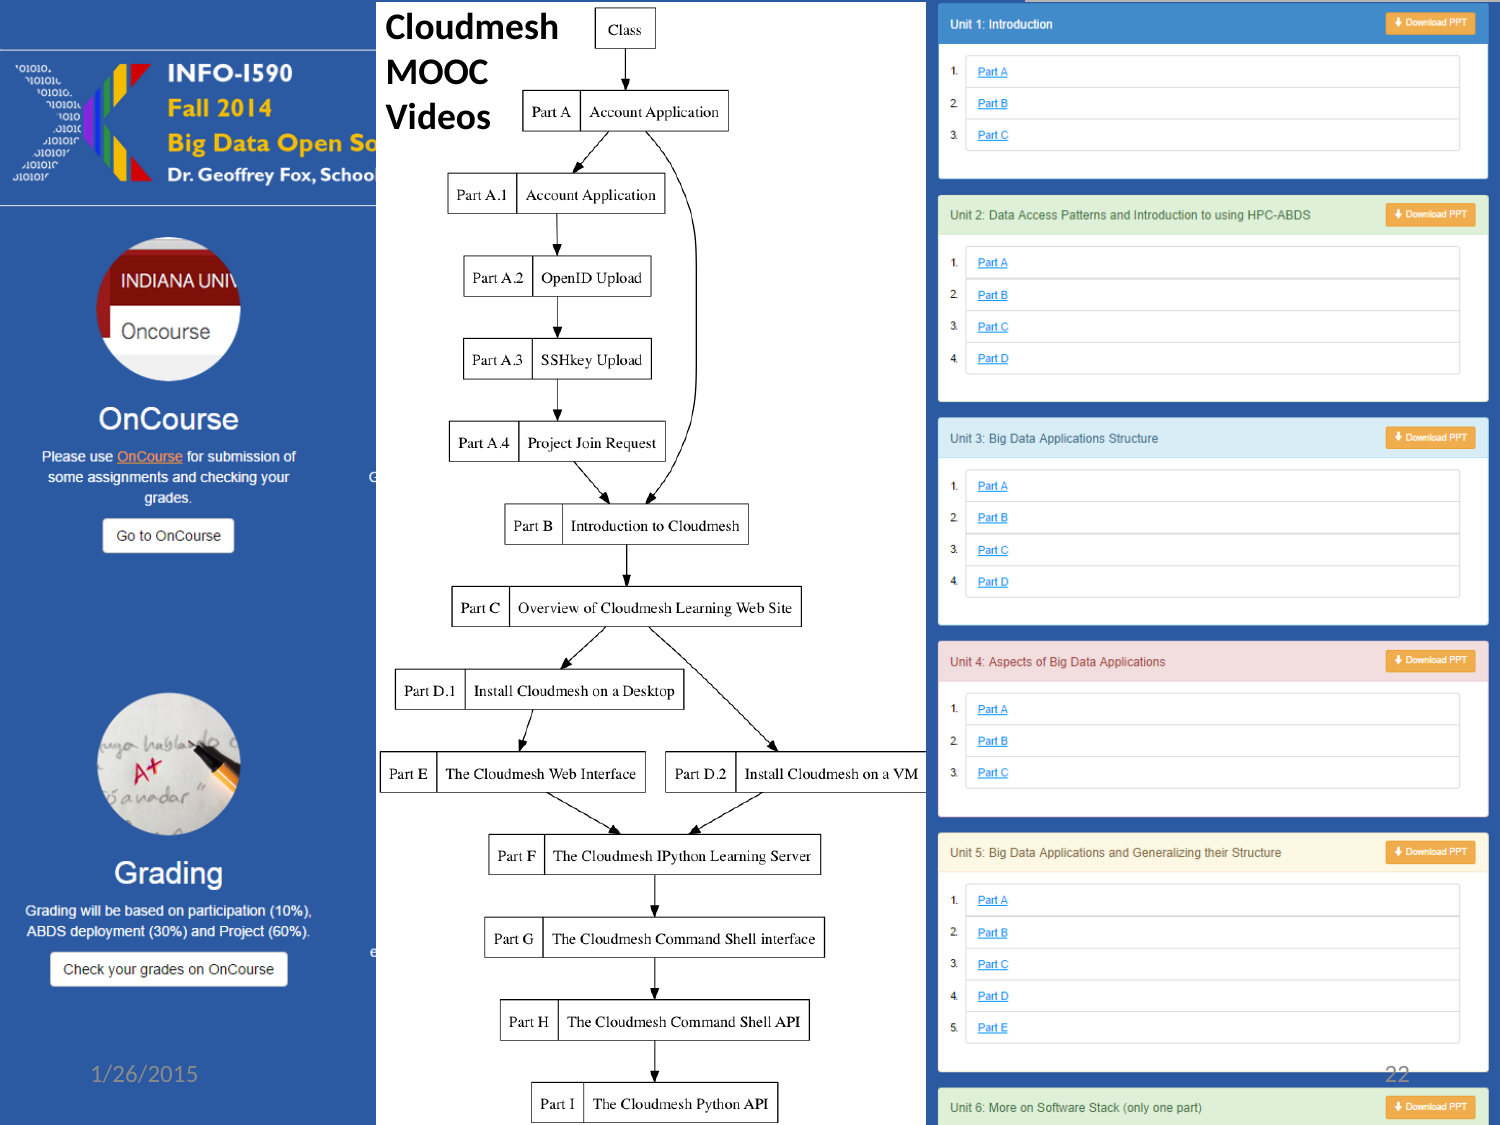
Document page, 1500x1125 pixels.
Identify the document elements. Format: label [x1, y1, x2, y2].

text_box [0, 0, 365, 1125]
text_box [370, 0, 1500, 1125]
